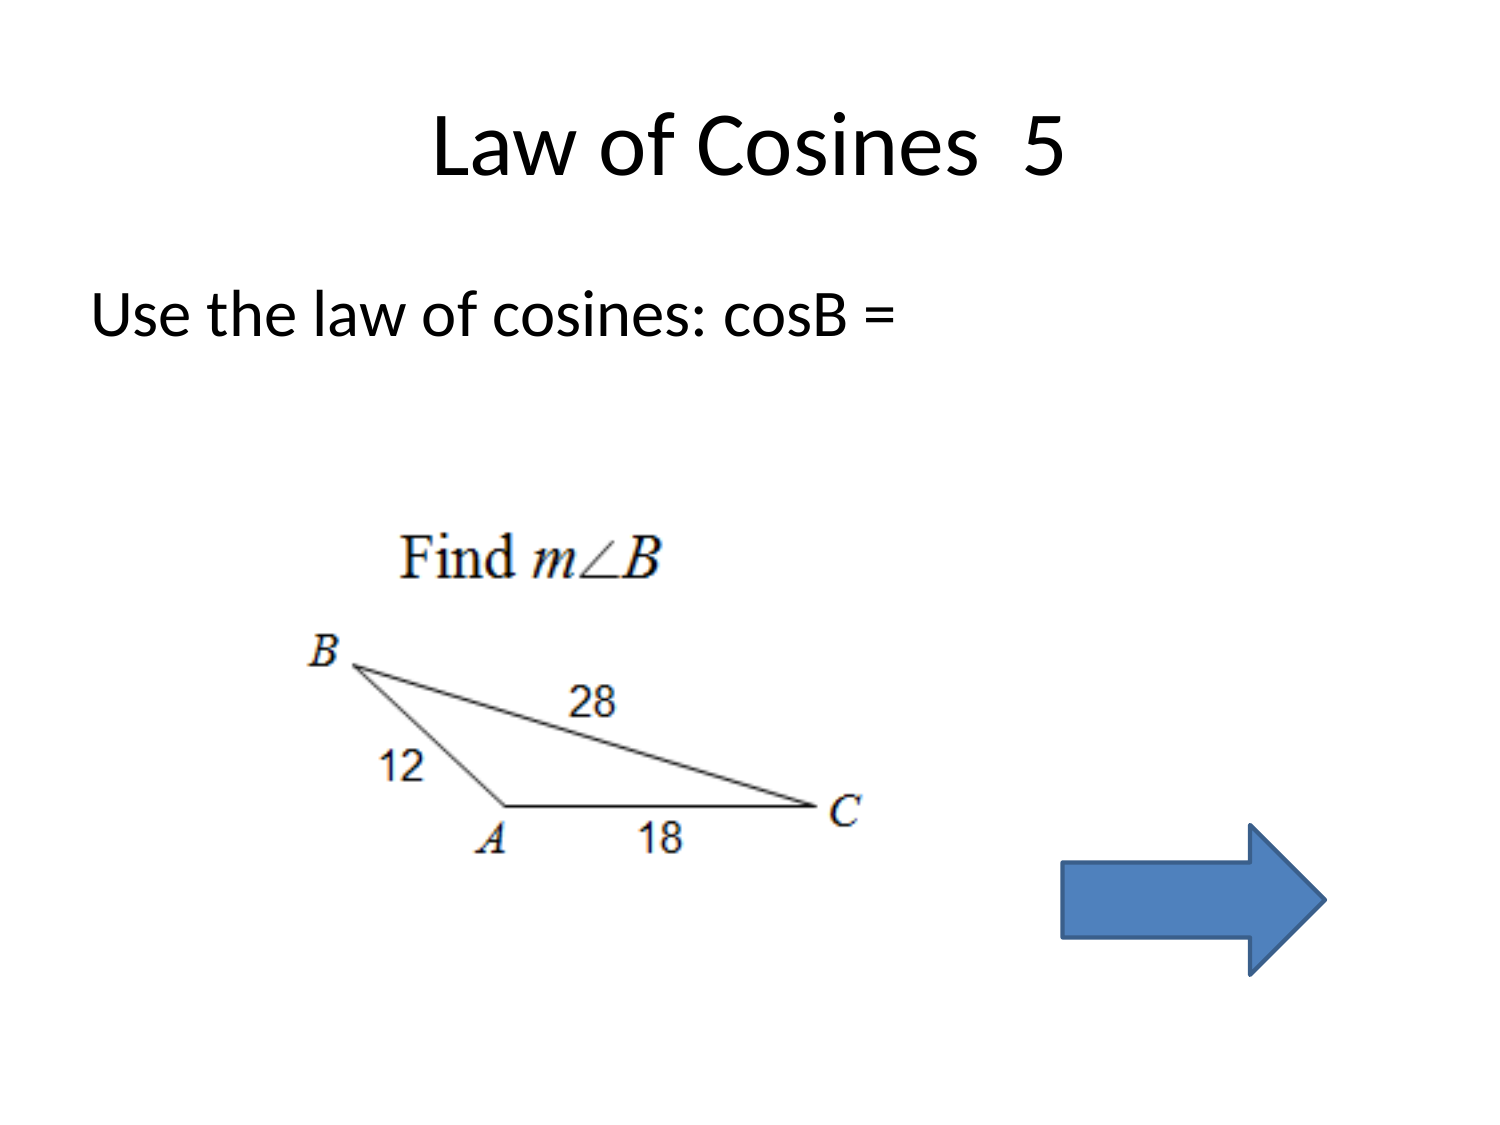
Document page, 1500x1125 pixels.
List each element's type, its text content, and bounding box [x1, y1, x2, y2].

text_box [1060, 823, 1328, 977]
picture [249, 408, 1013, 934]
title Law of Cosines 5 [75, 45, 1425, 233]
